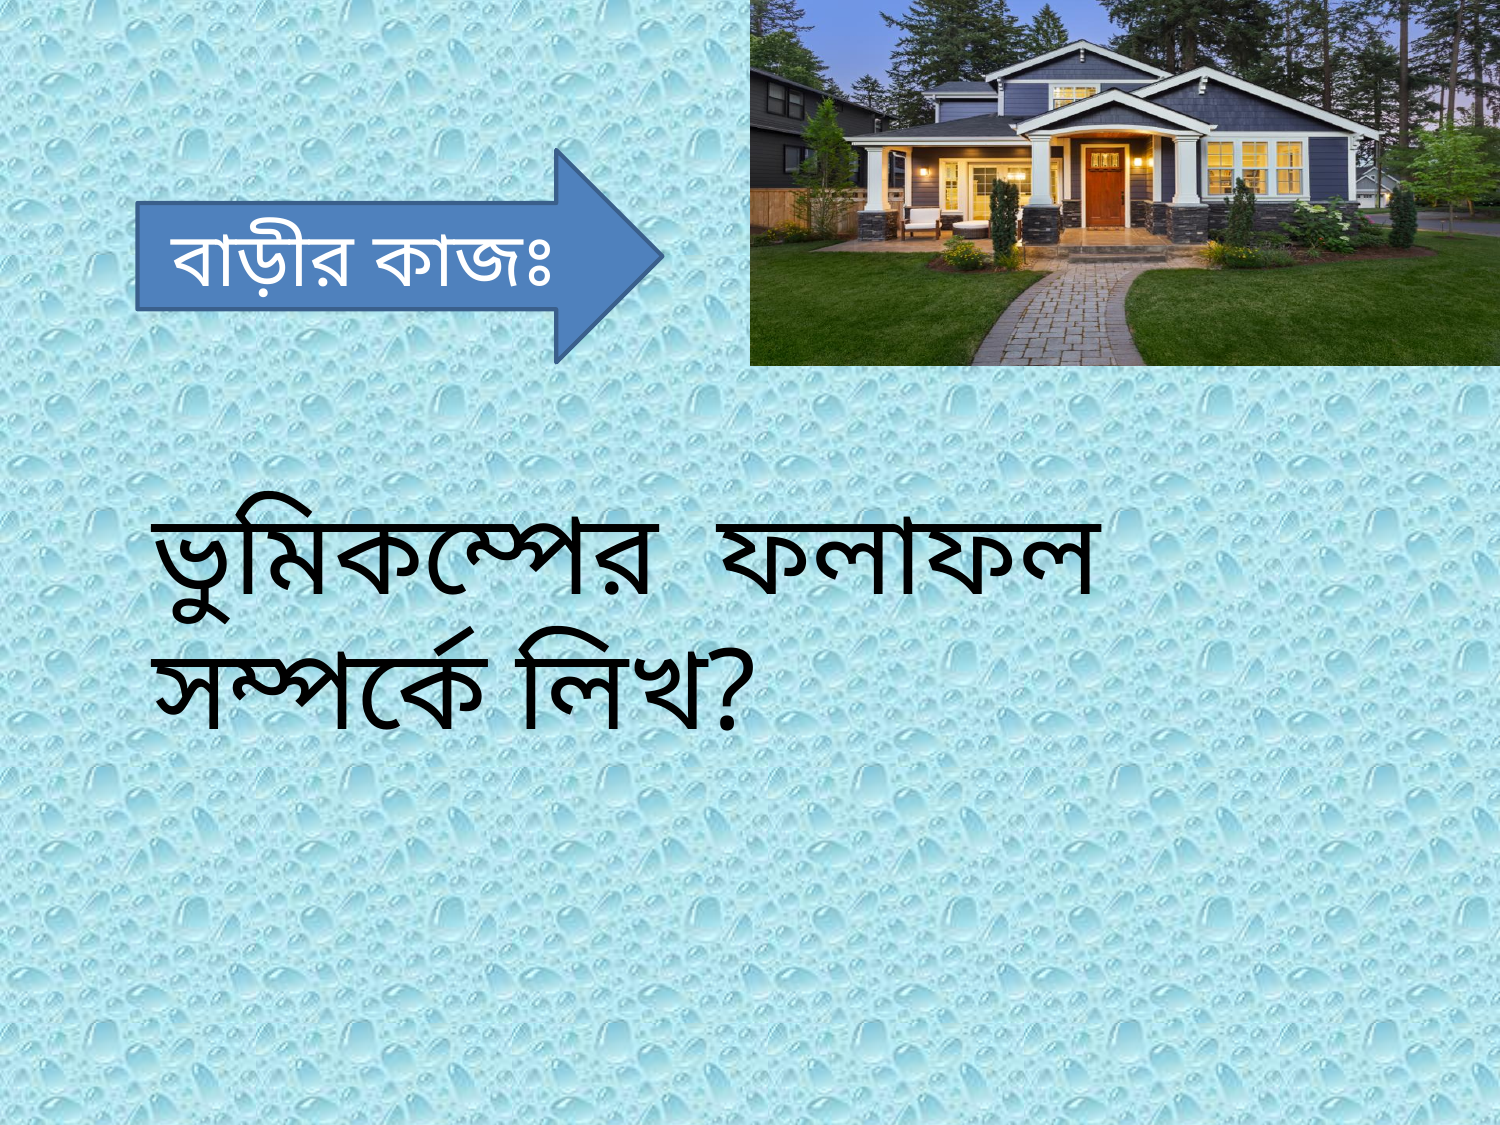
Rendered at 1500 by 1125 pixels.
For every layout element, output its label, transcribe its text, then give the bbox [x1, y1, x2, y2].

text_box বাড়ীর কাজঃ [135, 148, 665, 365]
text_box ভুমিকম্পের ফলাফল সম্পর্কে লিখ? [137, 474, 1438, 760]
picture [0, 0, 1500, 1125]
